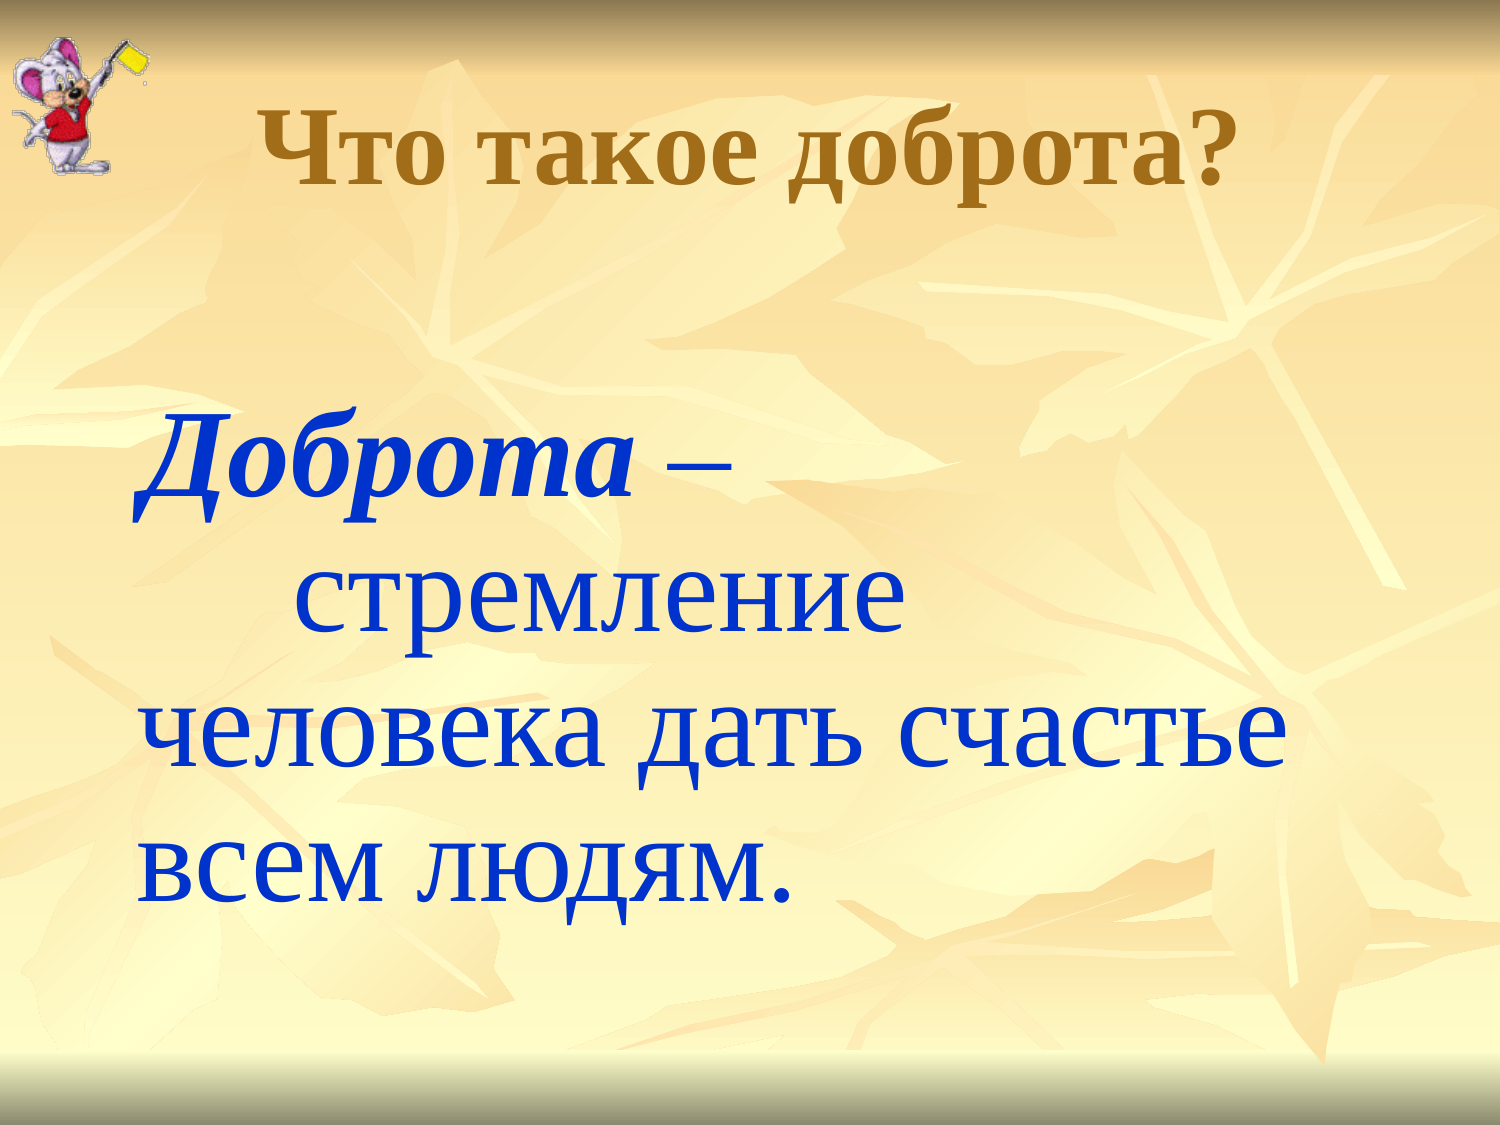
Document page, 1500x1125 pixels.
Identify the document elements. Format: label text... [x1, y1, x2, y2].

picture [0, 30, 151, 178]
title Что такое доброта? [74, 45, 1426, 234]
list Доброта – стремление человека дать счастье всем людям. [64, 243, 1416, 987]
